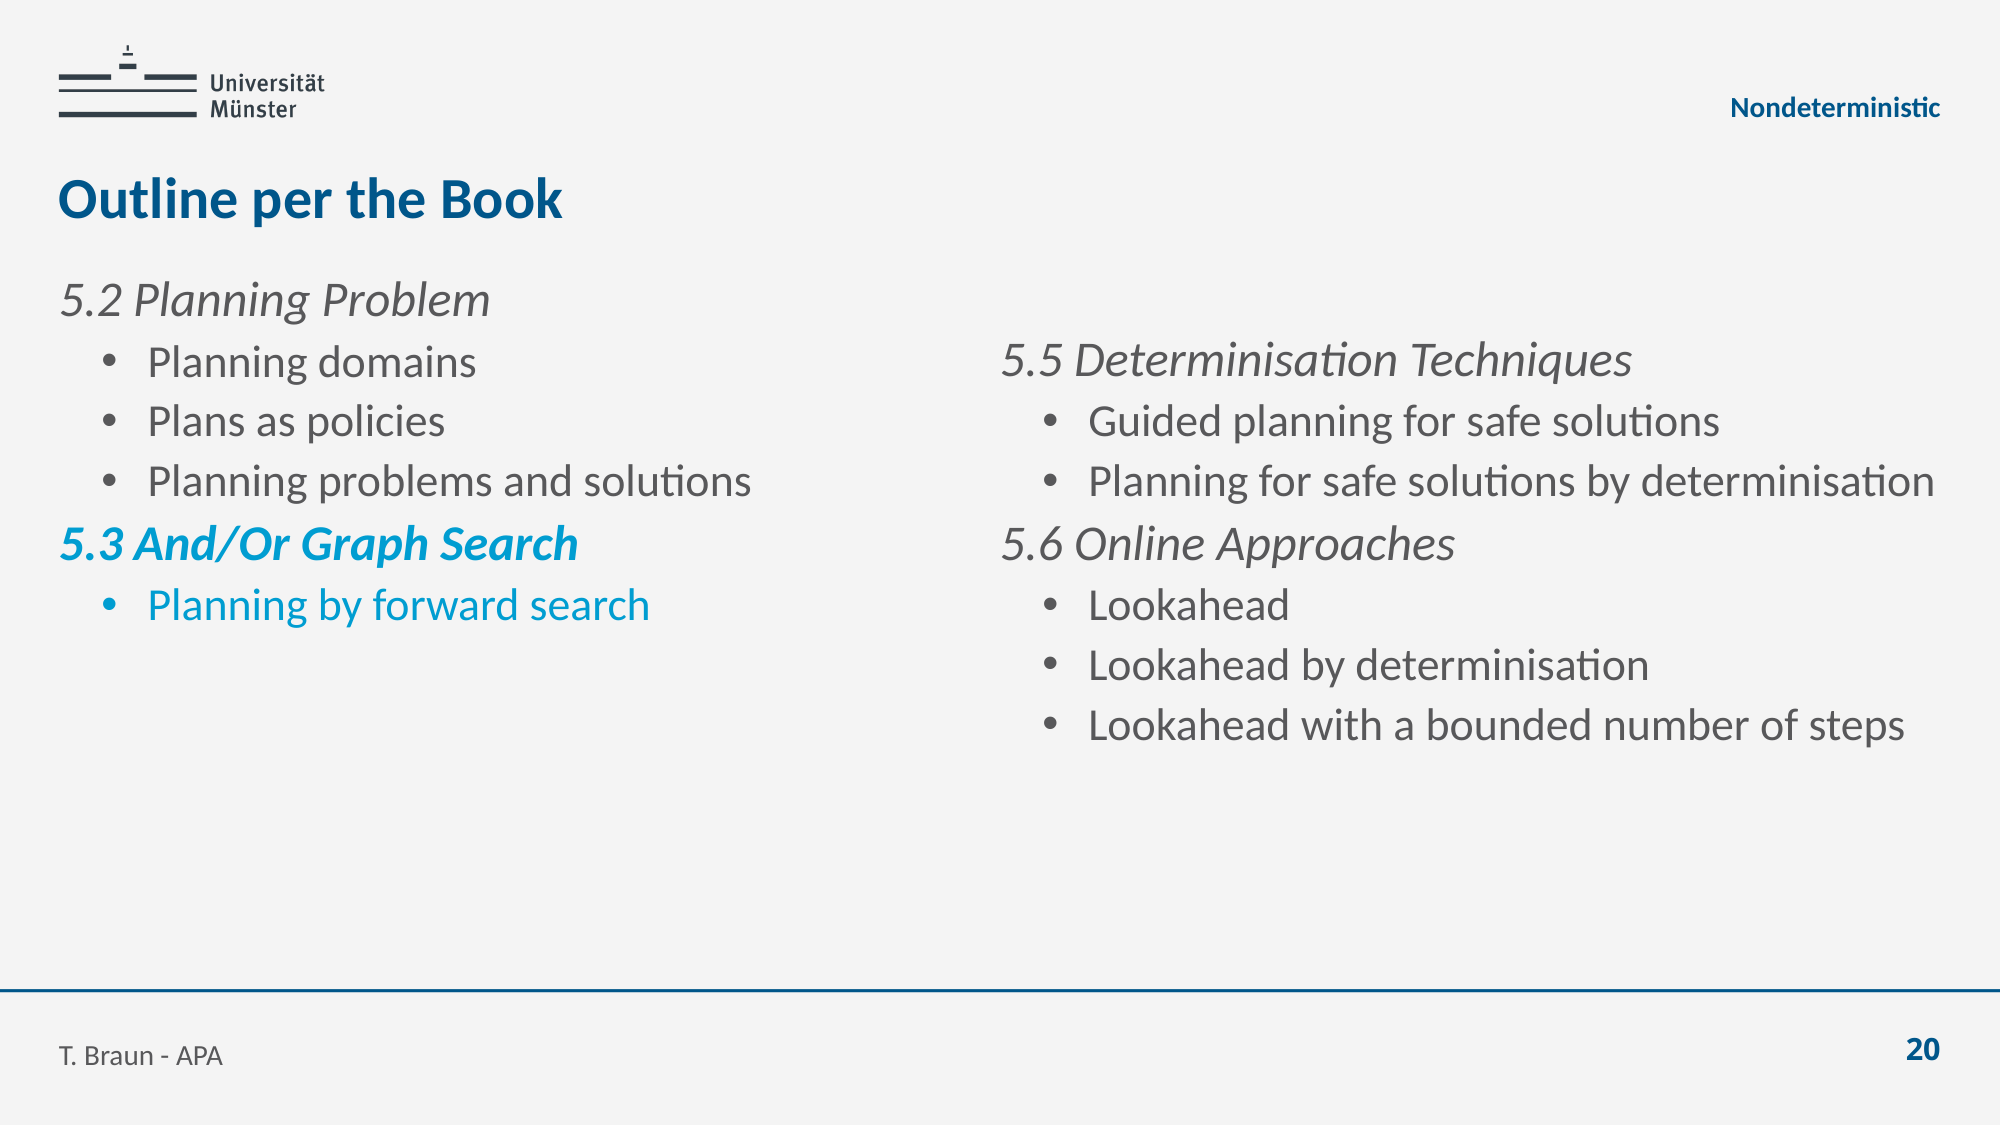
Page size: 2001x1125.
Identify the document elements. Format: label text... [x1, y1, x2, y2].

picture [57, 43, 326, 119]
footer T. Braun - APA [58, 1012, 1440, 1072]
slide_number 20 [1822, 1012, 1941, 1072]
list 5.2 Planning Problem Planning domains Plans as policies Planning problems and solutions 5.3 And/Or Graph Search Planning by forward search 5.5 Determinisation Techniques Guided planning for safe solutions Planning for safe solutions by determinisation 5.6 Online Approaches Lookahead Lookahead by determinisation Lookahead with a bounded number of steps [58, 273, 1941, 969]
title Outline per the Book [58, 148, 1941, 243]
slide_number Nondeterministic [589, 63, 1941, 123]
